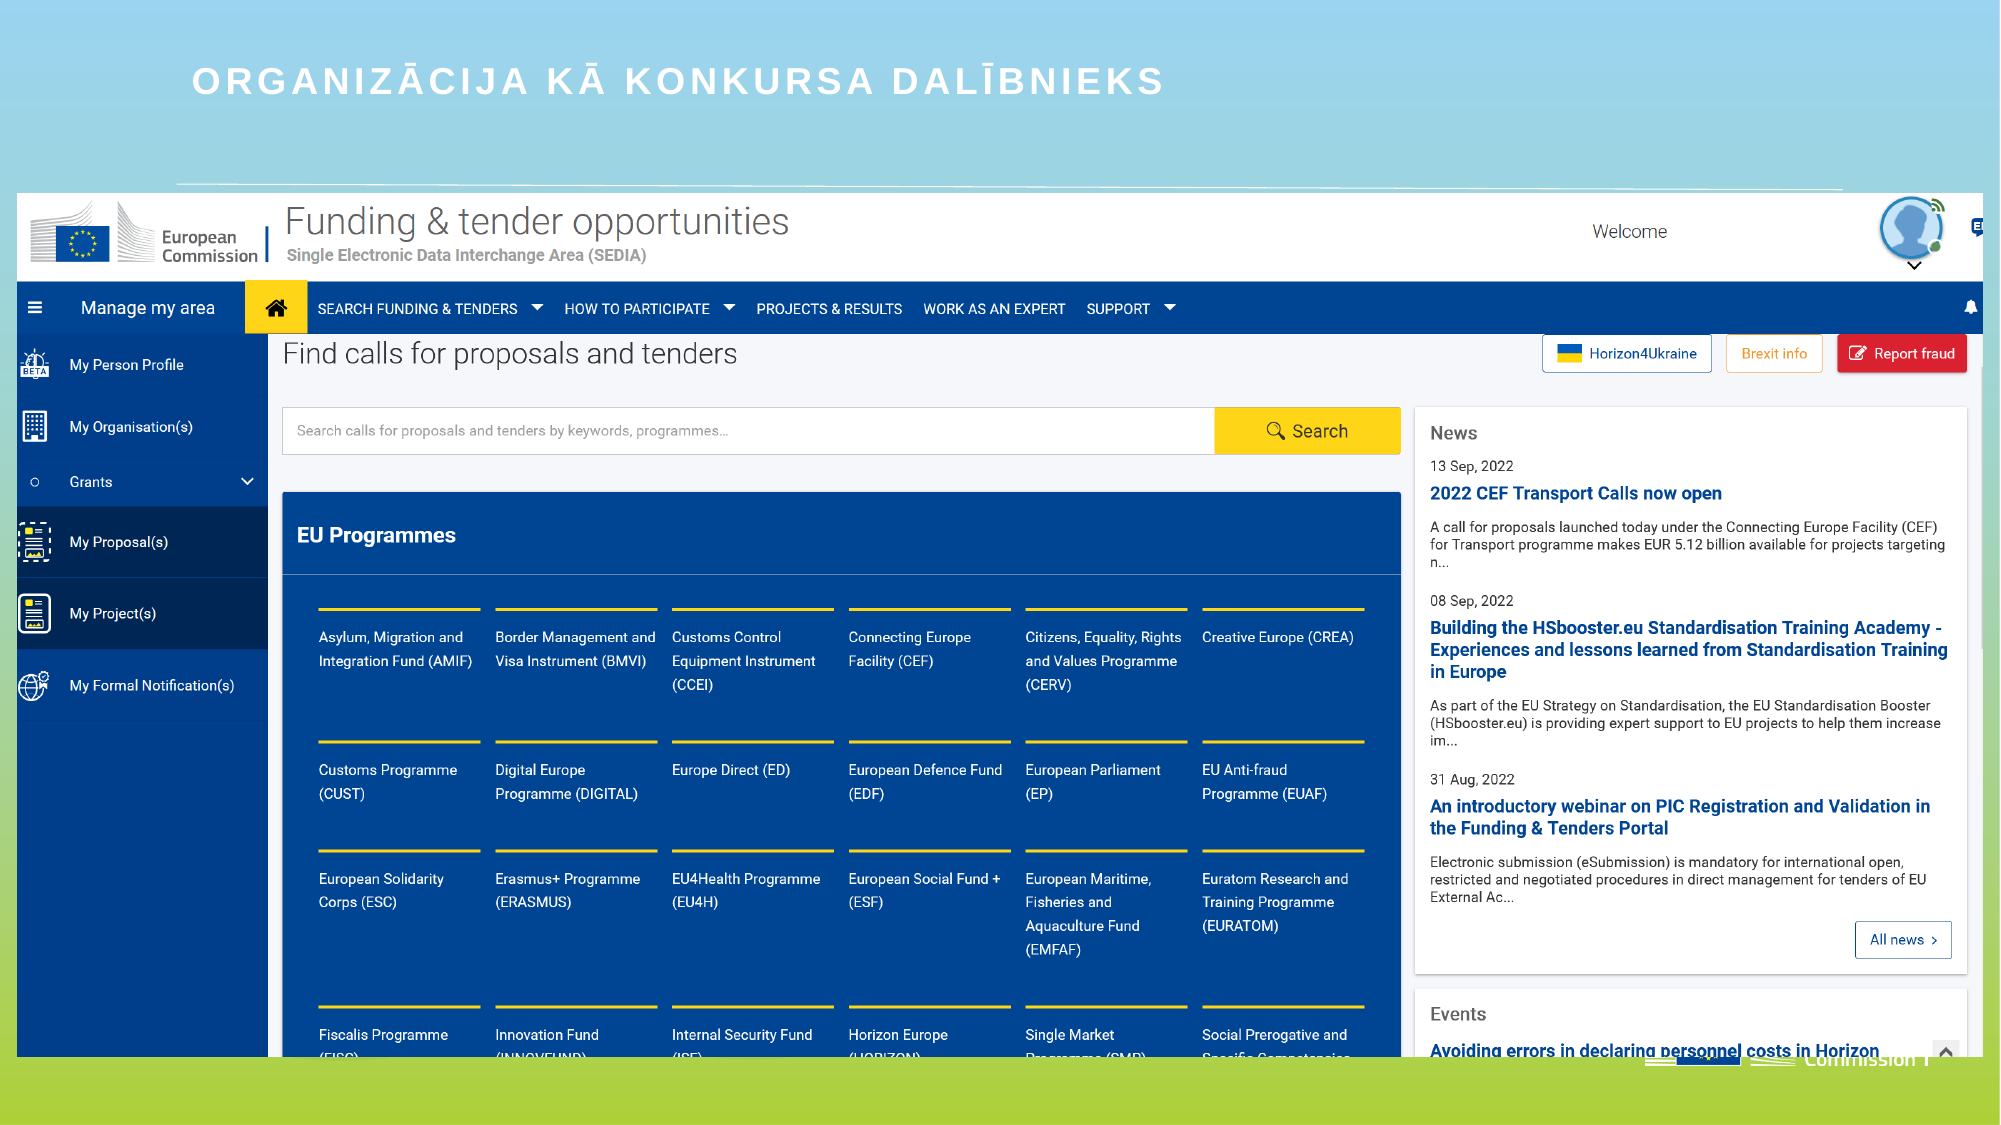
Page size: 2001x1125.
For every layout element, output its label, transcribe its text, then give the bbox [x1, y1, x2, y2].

subtitle Organizācija kā konkursa dalībnieks [176, 49, 1843, 130]
picture [0, 0, 2000, 1125]
